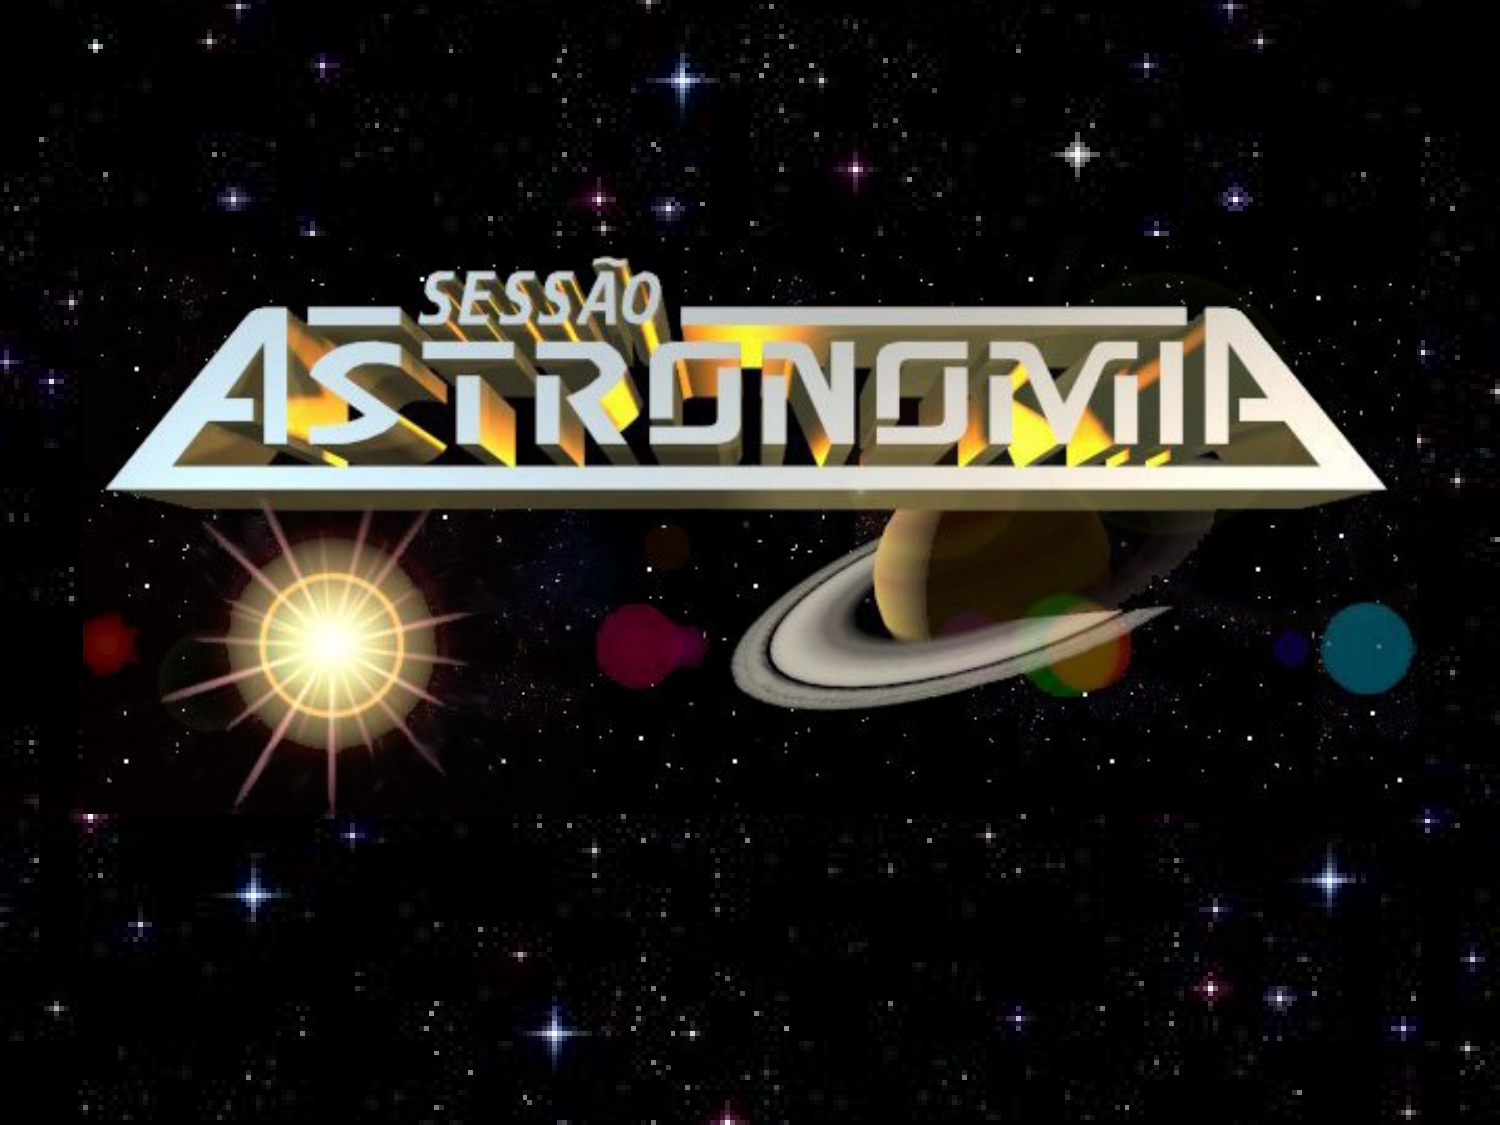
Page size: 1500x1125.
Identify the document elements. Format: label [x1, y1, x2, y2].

text_box [83, 236, 1417, 814]
picture [0, 0, 1500, 1125]
